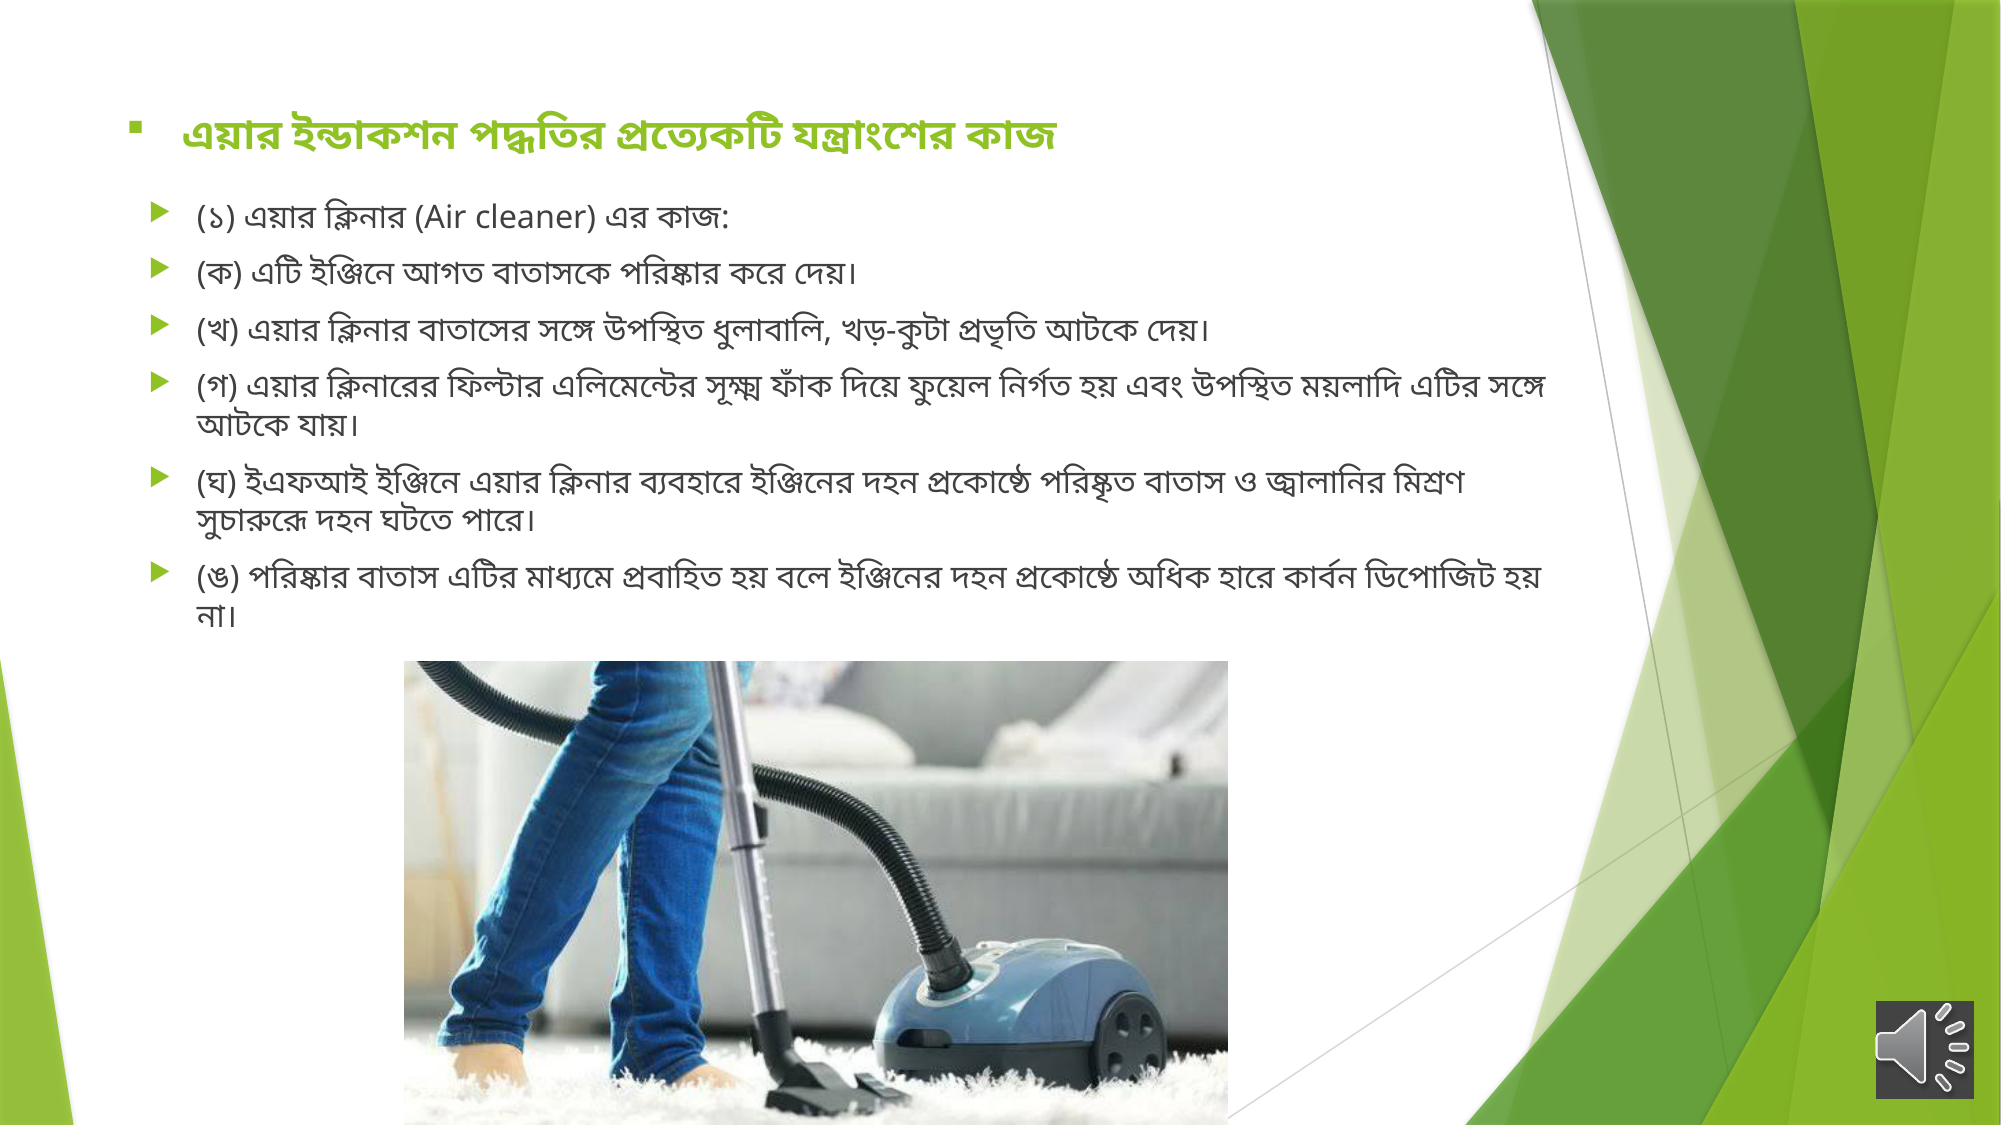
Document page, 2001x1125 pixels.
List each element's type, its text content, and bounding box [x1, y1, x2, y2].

title এয়ার ইন্ডাকশন পদ্ধতির প্রত্যেকটি যন্ত্রাংশের কাজ [111, 99, 1522, 189]
picture [403, 660, 1229, 1125]
list (১) এয়ার ক্লিনার (Air cleaner) এর কাজ: (ক) এটি ইঞ্জিনে আগত বাতাসকে পরিষ্কার করে দেয়। (খ) এয়ার ক্লিনার বাতাসের সঙ্গে উপস্থিত ধুলাবালি, খড়-কুটা প্রভৃতি আটকে দেয়। (গ) এয়ার ক্লিনারের ফিল্টার এলিমেন্টের সূক্ষ্ম ফাঁক দিয়ে ফুয়েল নির্গত হয় এবং উপস্থিত ময়লাদি এটির সঙ্গে আটকে যায়। (ঘ) ইএফআই ইঞ্জিনে এয়ার ক্লিনার ব্যবহারে ইঞ্জিনের দহন প্রকোষ্ঠে পরিষ্কৃত বাতাস ও জ্বালানির মিশ্রণ সুচারুরূে দহন ঘটতে পারে। (ঙ) পরিষ্কার বাতাস এটির মাধ্যমে প্রবাহিত হয় বলে ইঞ্জিনের দহন প্রকোষ্ঠে অধিক হারে কার্বন ডিপোজিট হয় না। [133, 188, 1586, 643]
picture [1874, 999, 1976, 1101]
